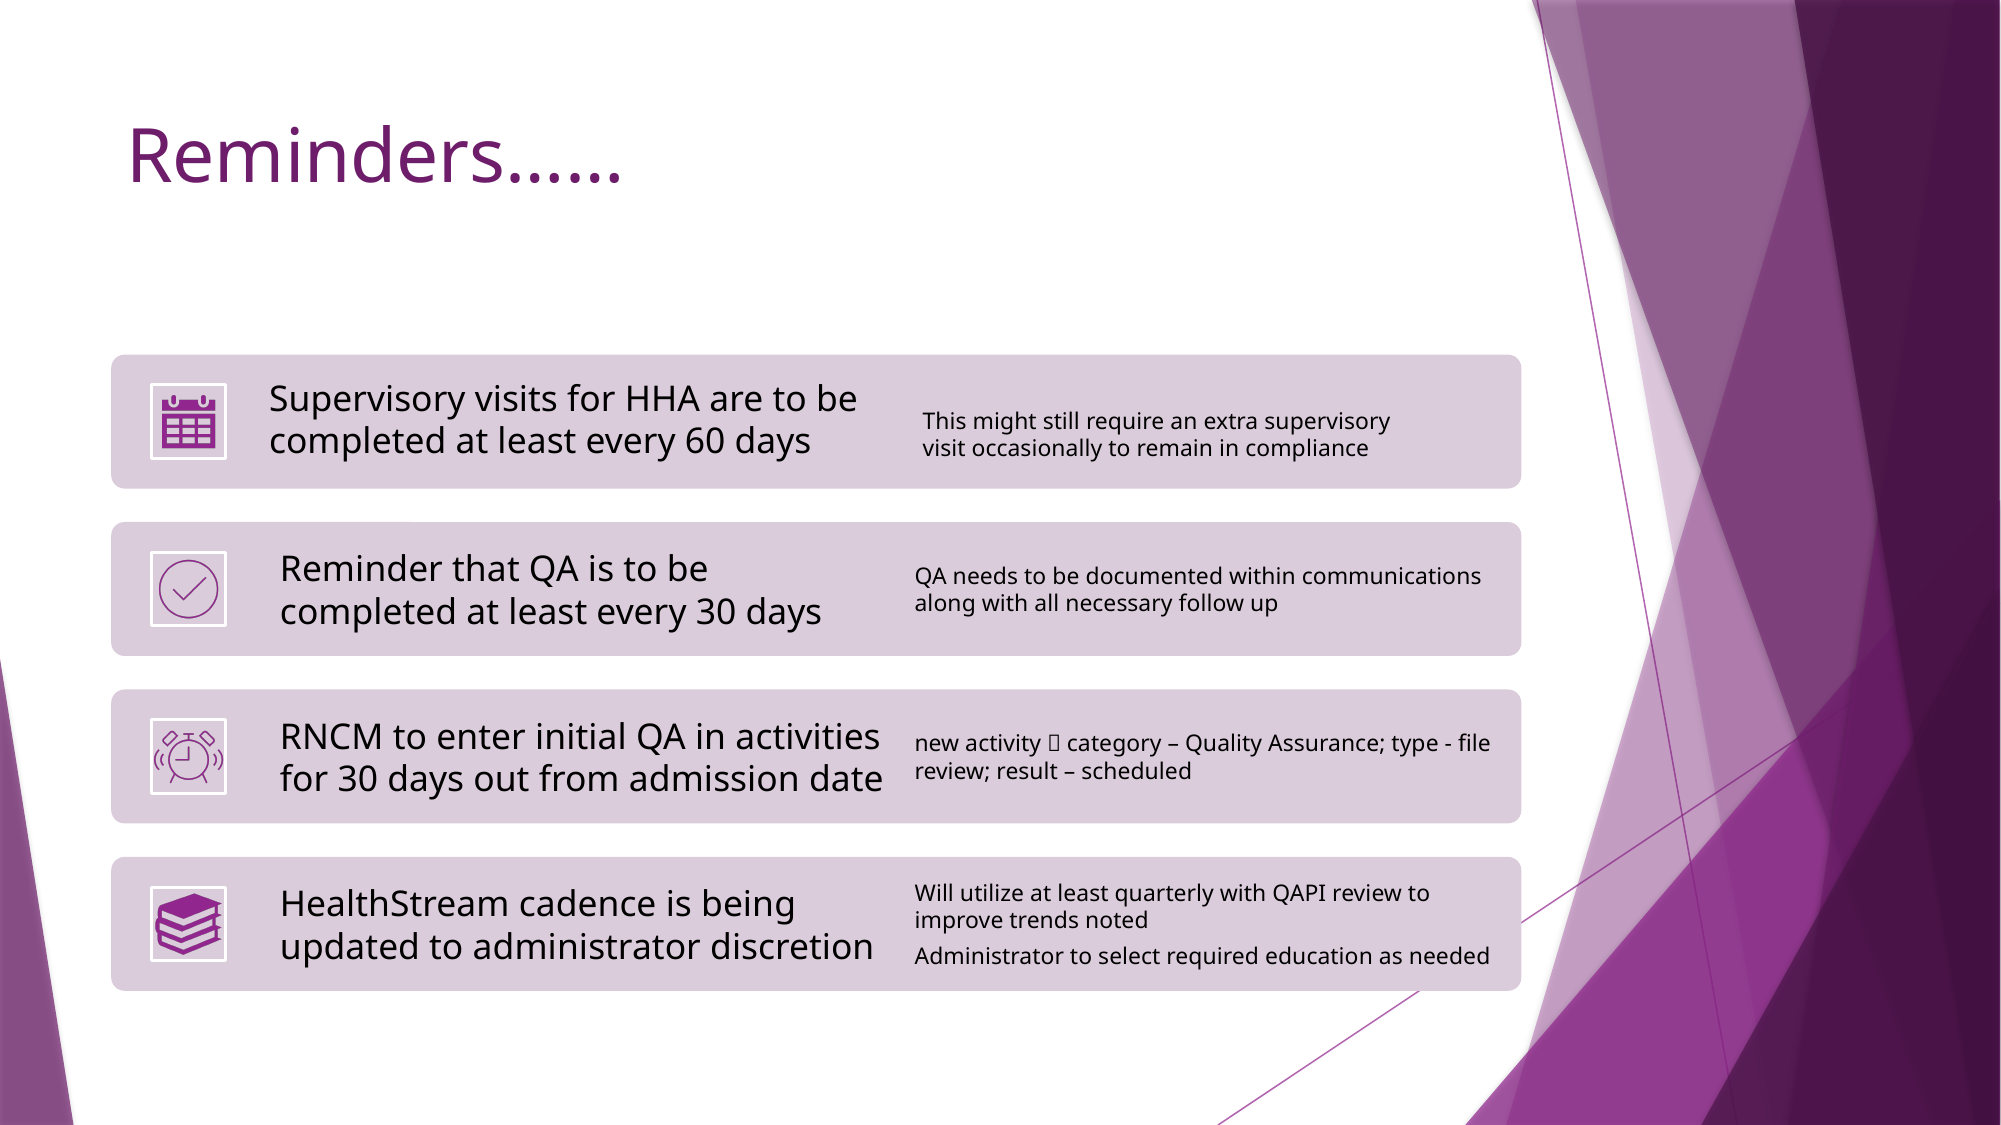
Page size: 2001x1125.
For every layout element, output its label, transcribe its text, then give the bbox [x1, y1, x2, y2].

title Reminders…… [111, 99, 1522, 317]
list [110, 353, 1522, 992]
